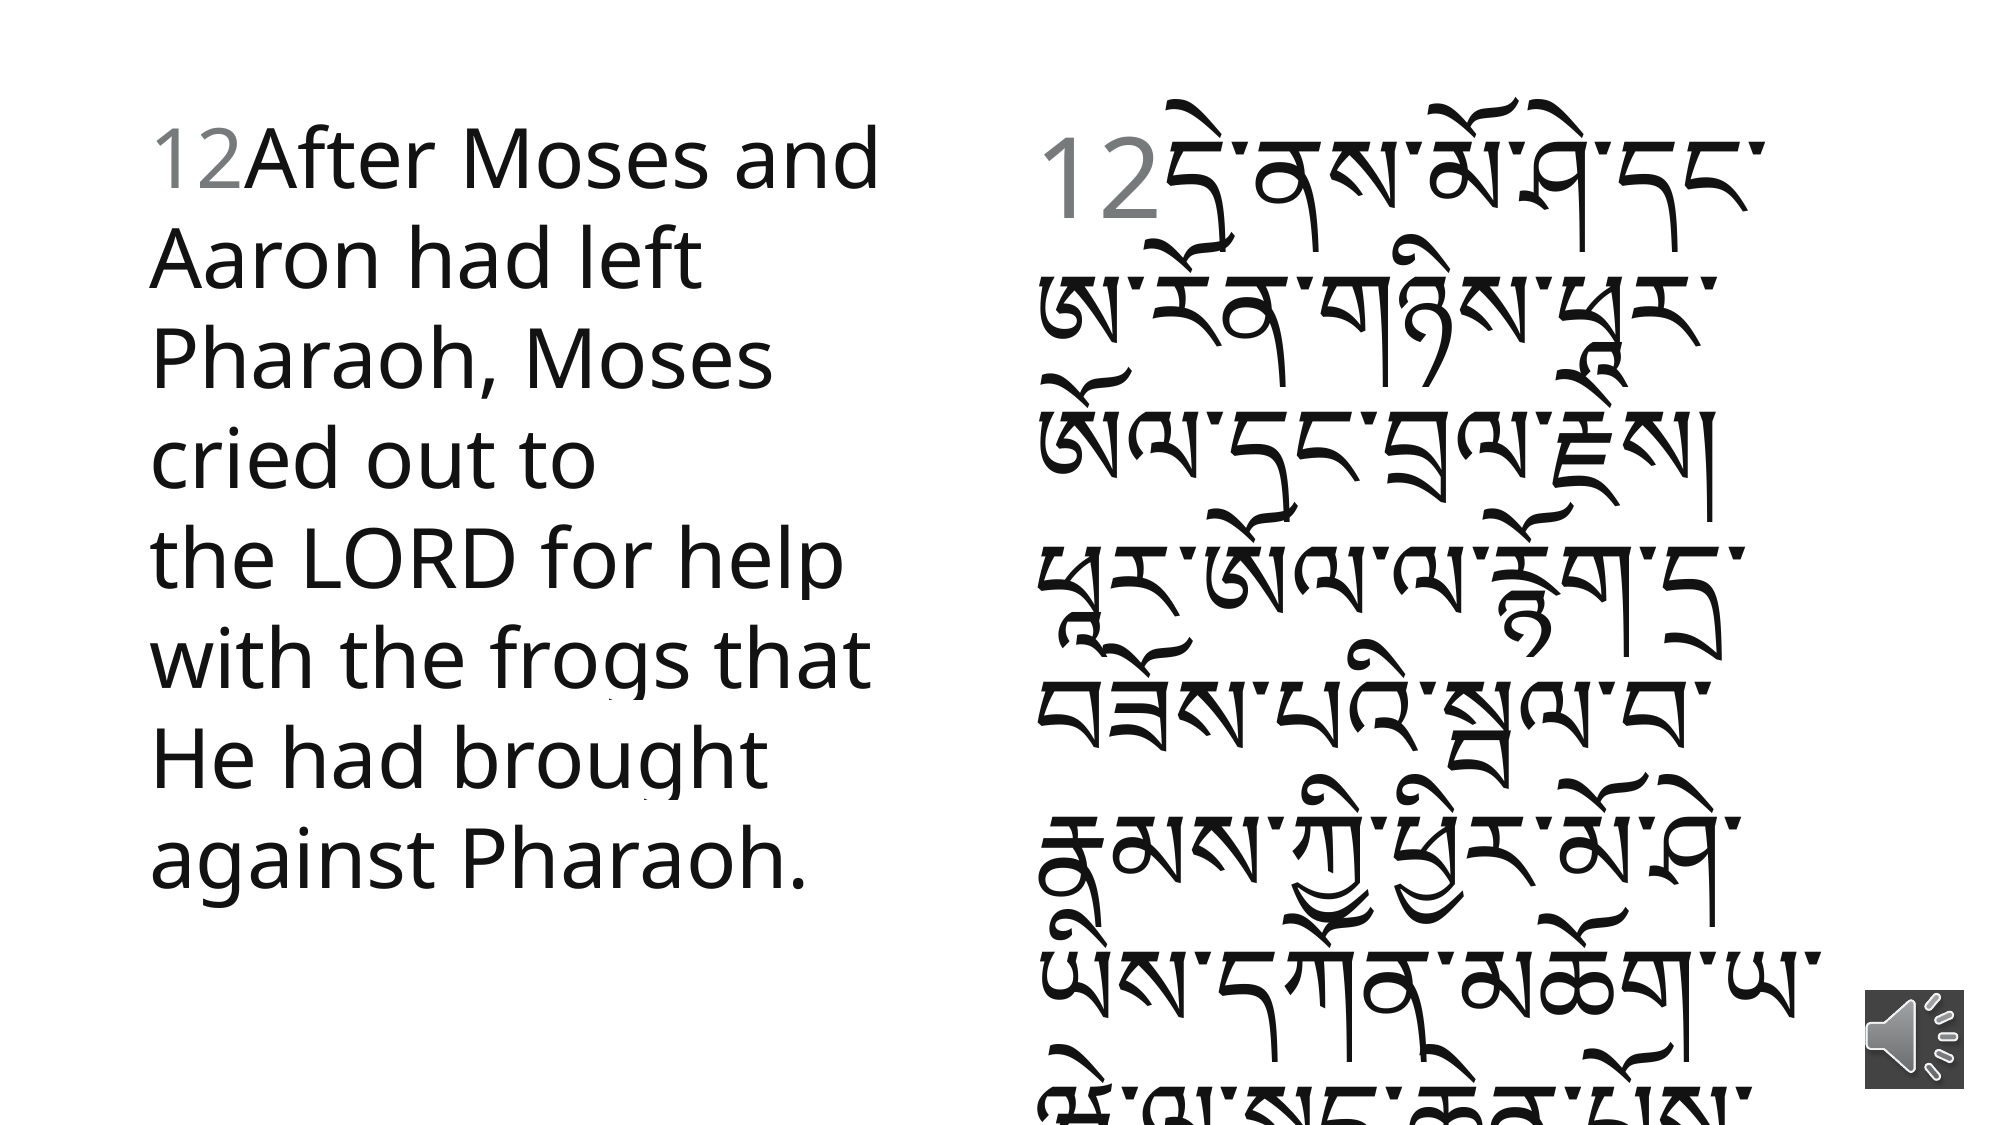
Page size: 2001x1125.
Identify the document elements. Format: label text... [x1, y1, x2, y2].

picture [1864, 989, 1965, 1090]
text_box 12དེ་ནས་མོ་ཤེ་དང་ཨ་རོན་གཉིས་ཕཱར་ཨོལ་དང་བྲལ་རྗེས། ཕཱར་ཨོལ་ལ་རྙོག་དྲ་བཟོས་པའི་སྦལ་བ་རྣམས་ཀྱི་ཕྱིར་མོ་ཤེ་ཡིས་དཀོན་མཆོག་ཡ་ཝཱེ་ལ་སྐད་ཆེན་པོས་གསོལ་བ་བཏབ་ཅིང་། [1019, 98, 1866, 1030]
text_box 12After Moses and Aaron had left Pharaoh, Moses cried out to the Lord for help with the frogs that He had brought against Pharaoh. [134, 98, 981, 1030]
